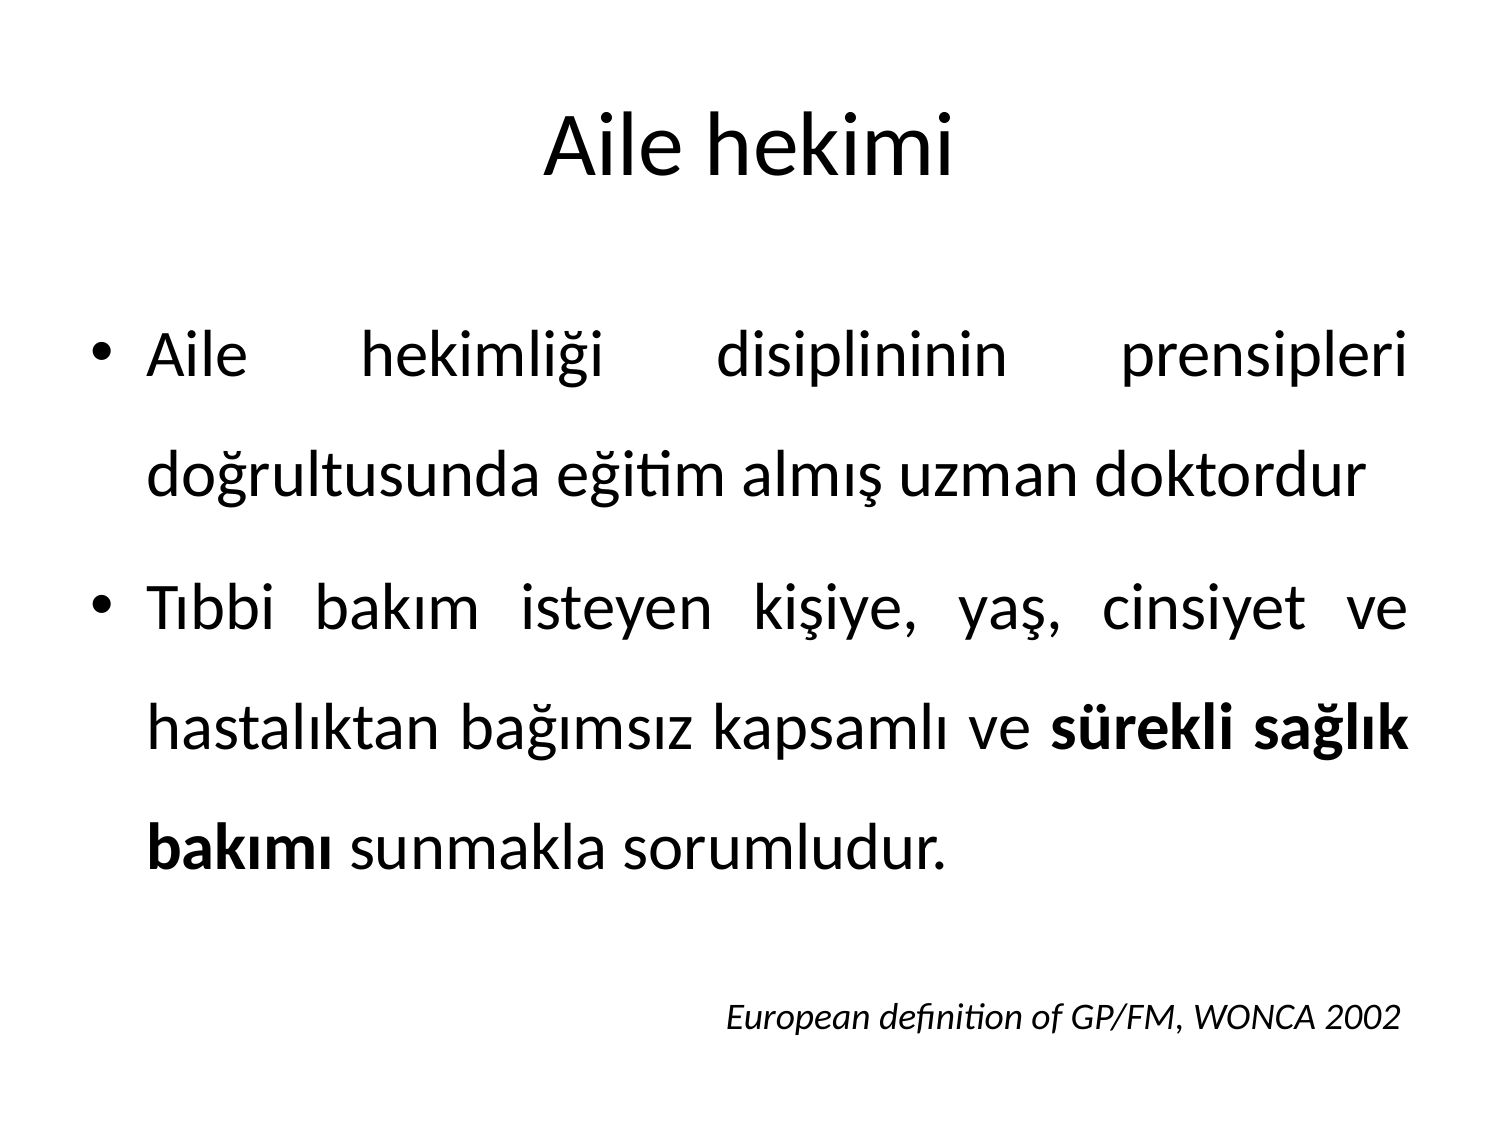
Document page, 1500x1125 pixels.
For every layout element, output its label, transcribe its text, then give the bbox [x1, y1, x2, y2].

title Aile hekimi [75, 45, 1425, 233]
text_box European definition of GP/FM, WONCA 2002 [711, 984, 1416, 1045]
list Aile hekimliği disiplininin prensipleri doğrultusunda eğitim almış uzman doktordur Tıbbi bakım isteyen kişiye, yaş, cinsiyet ve hastalıktan bağımsız kapsamlı ve sürekli sağlık bakımı sunmakla sorumludur. [75, 262, 1425, 1005]
